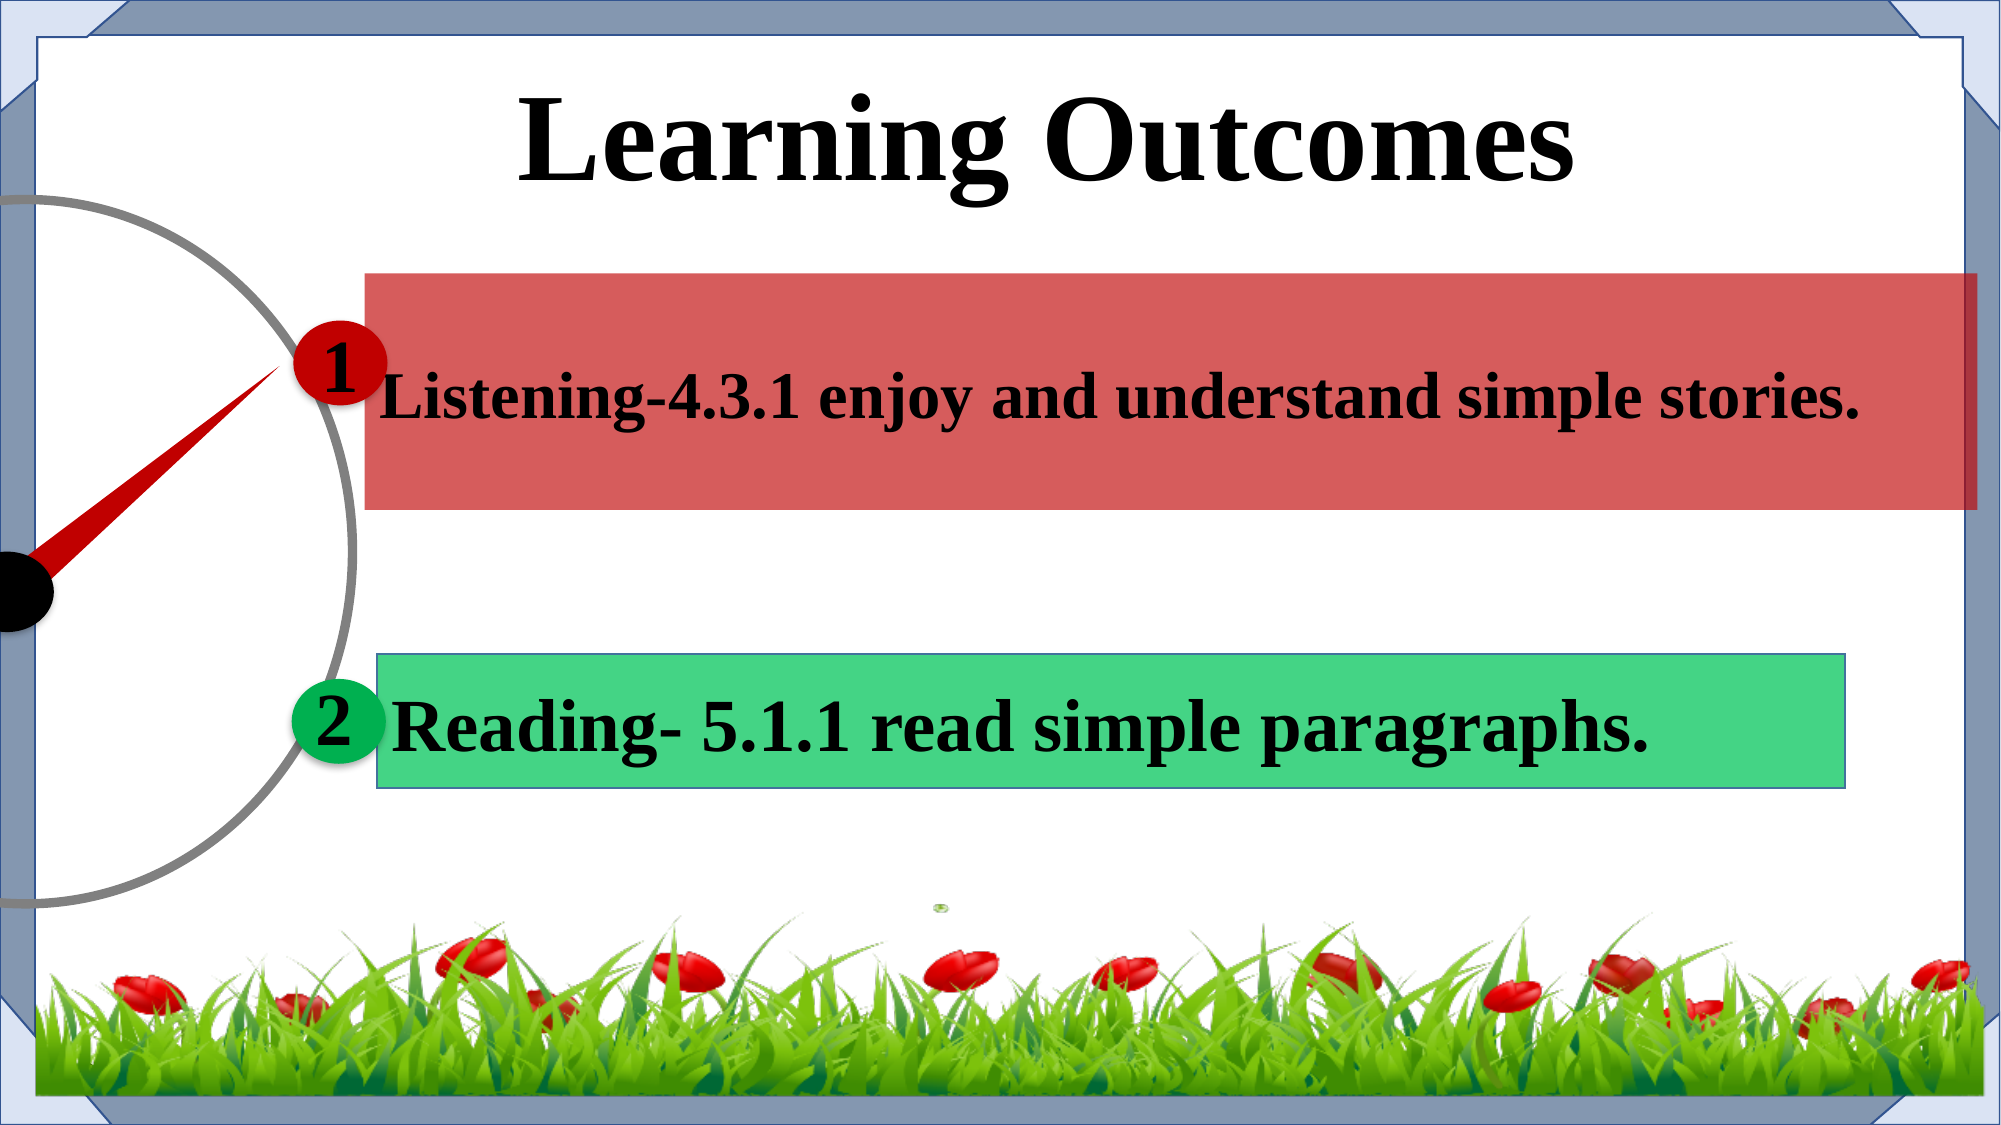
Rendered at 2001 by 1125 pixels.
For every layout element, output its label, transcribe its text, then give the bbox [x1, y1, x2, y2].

text_box [0, 199, 353, 551]
text_box 1 [293, 320, 388, 406]
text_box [0, 551, 365, 633]
picture [25, 903, 1990, 1098]
text_box Reading- 5.1.1 read simple paragraphs. [376, 654, 1846, 789]
text_box [291, 697, 300, 746]
text_box 2 [300, 663, 377, 769]
text_box [377, 696, 386, 746]
text_box [0, 633, 344, 904]
text_box Learning Outcomes [378, 48, 1919, 213]
text_box Listening-4.3.1 enjoy and understand simple stories. [364, 273, 1978, 510]
